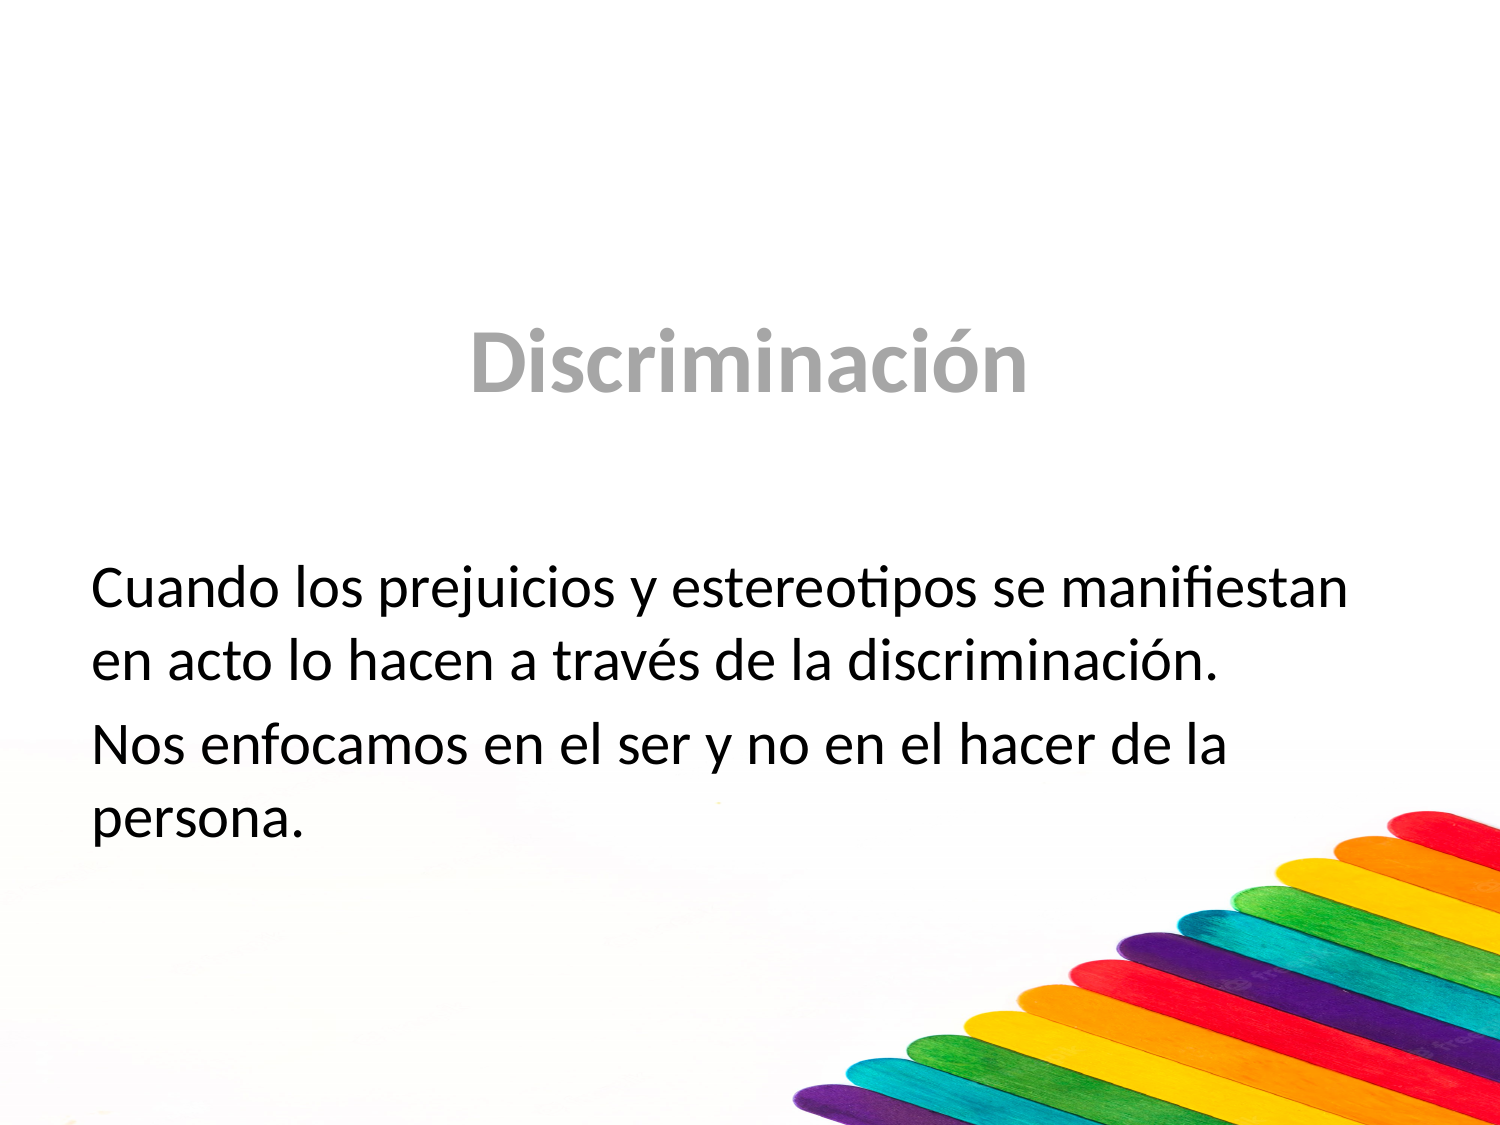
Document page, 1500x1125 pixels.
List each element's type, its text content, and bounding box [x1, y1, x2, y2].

picture [0, 739, 1500, 1125]
subtitle Cuando los prejuicios y estereotipos se manifiestan en acto lo hacen a través de la discriminación. Nos enfocamos en el ser y no en el hacer de la persona. [76, 538, 1400, 738]
title Discriminación [112, 255, 1388, 457]
